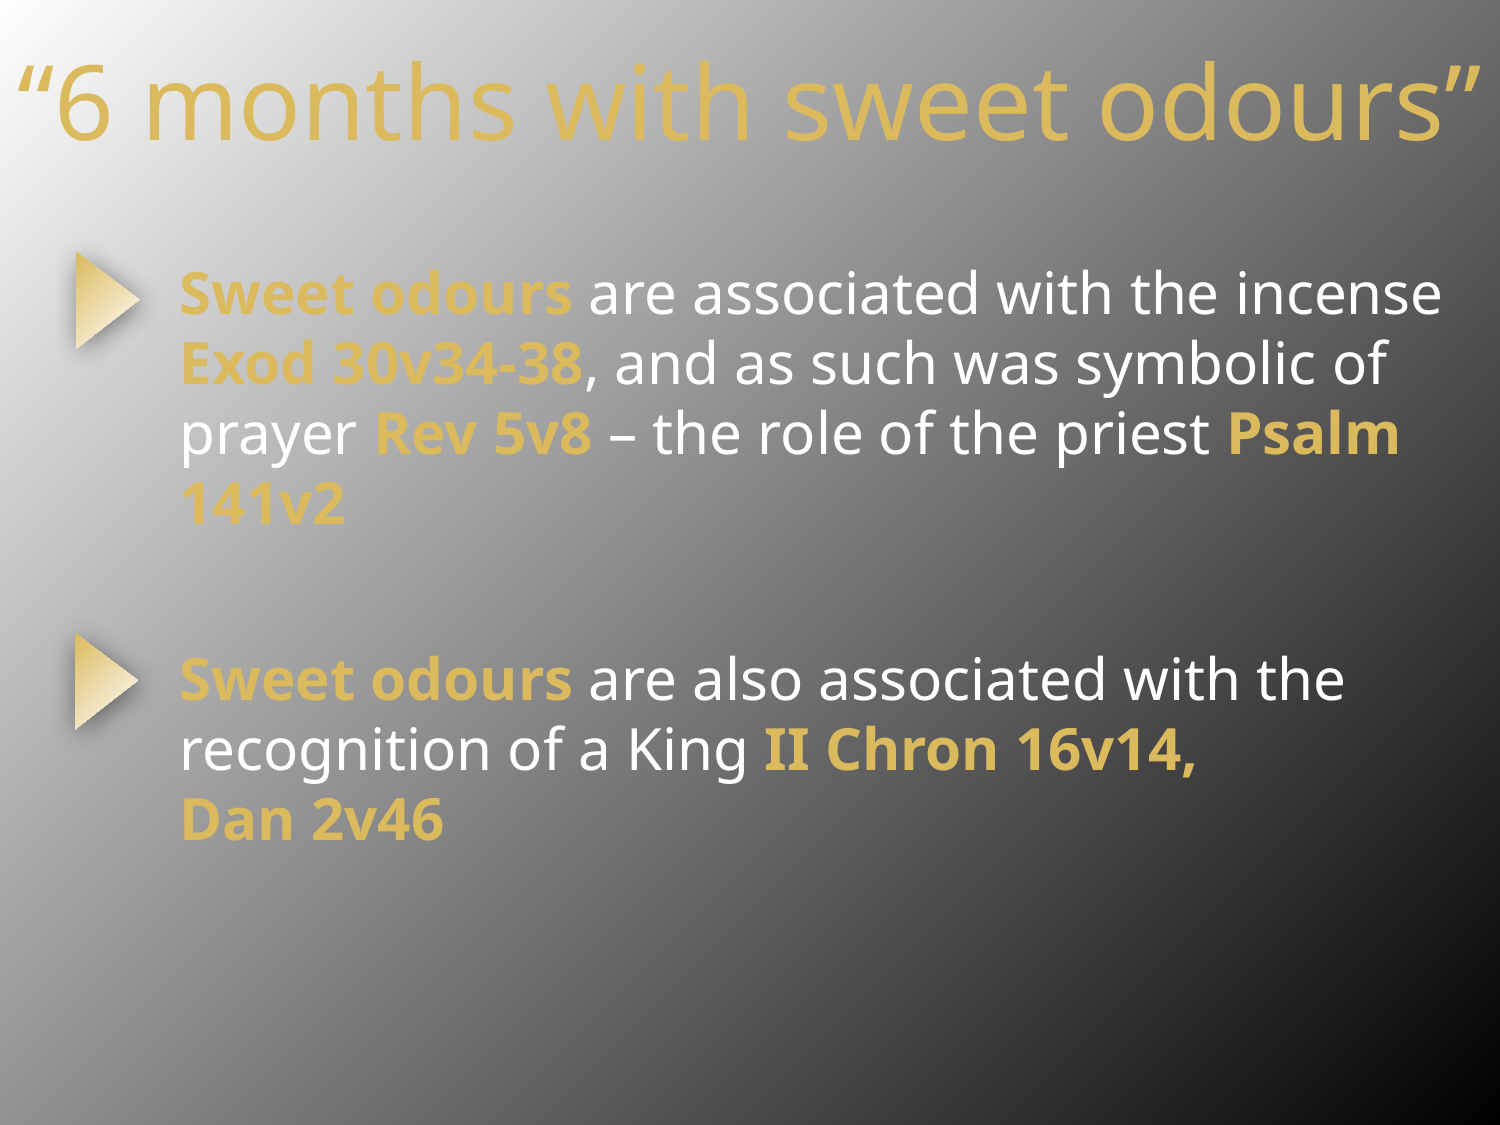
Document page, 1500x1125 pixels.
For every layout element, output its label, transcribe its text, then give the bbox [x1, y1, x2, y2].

title “6 months with sweet odours” [0, 4, 1500, 193]
text_box [74, 250, 142, 351]
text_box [74, 632, 1500, 863]
text_box Sweet odours are associated with the incense Exod 30v34-38, and as such was symbolic of prayer Rev 5v8 – the role of the priest Psalm 141v2 [165, 248, 1500, 544]
